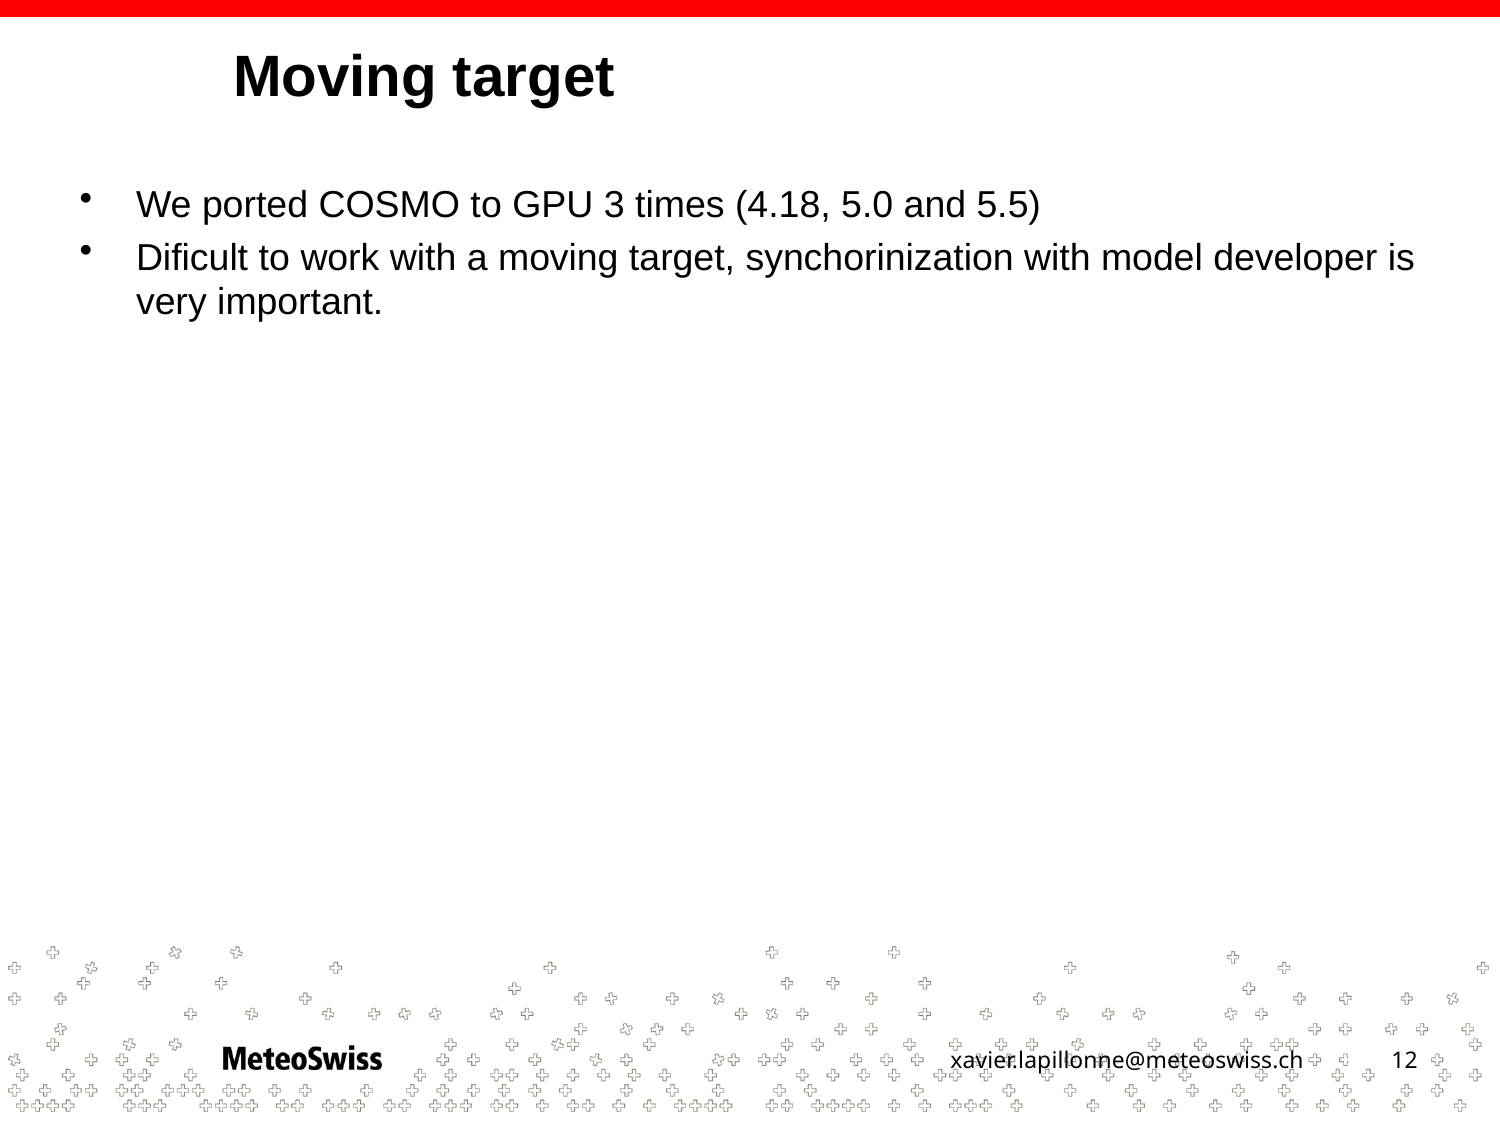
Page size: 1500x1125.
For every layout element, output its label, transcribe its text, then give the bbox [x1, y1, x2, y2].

picture [215, 1039, 387, 1070]
picture [8, 946, 1489, 1114]
title Moving target [218, 30, 1436, 161]
list We ported COSMO to GPU 3 times (4.18, 5.0 and 5.5) Dificult to work with a moving target, synchorinization with model developer is very important. [64, 172, 1436, 1024]
